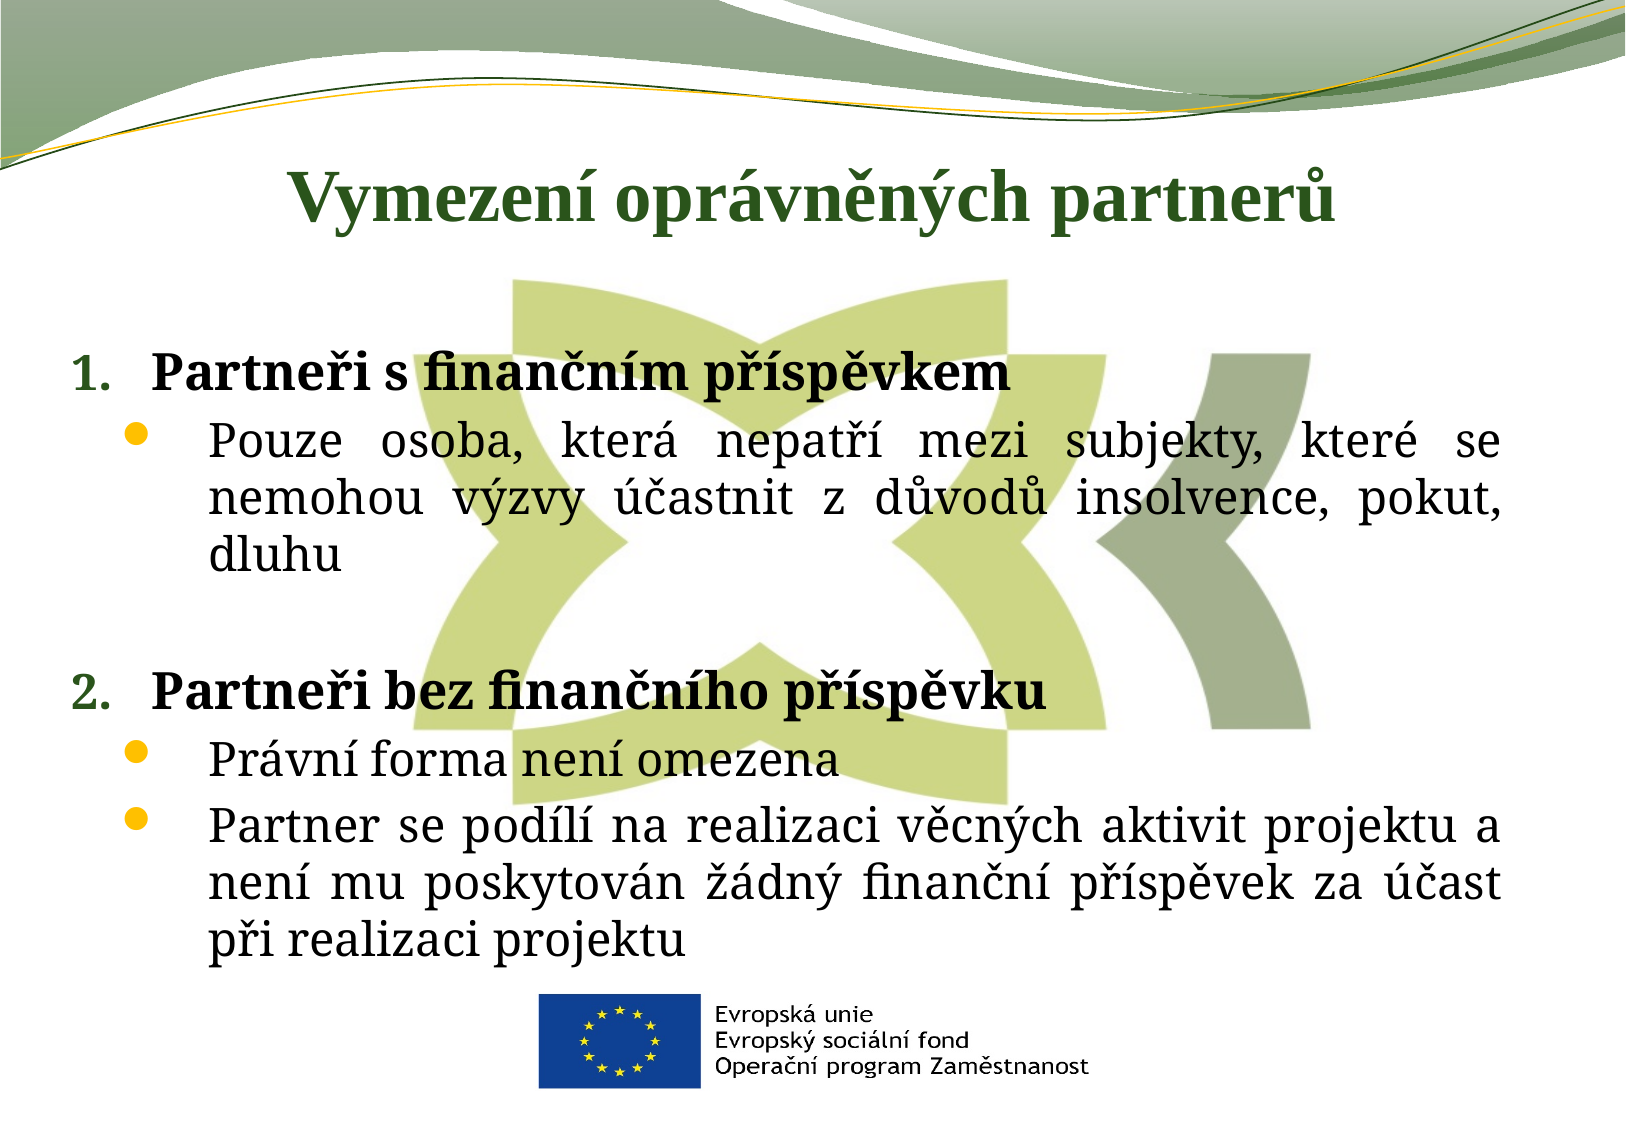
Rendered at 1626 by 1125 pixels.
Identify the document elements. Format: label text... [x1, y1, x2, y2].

picture [535, 991, 1090, 1091]
list Partneři s finančním příspěvkem Pouze osoba, která nepatří mezi subjekty, které se nemohou výzvy účastnit z důvodů insolvence, pokut, dluhu Partneři bez finančního příspěvku Právní forma není omezena Partner se podílí na realizaci věcných aktivit projektu a není mu poskytován žádný finanční příspěvek za účast při realizaci projektu [56, 259, 1519, 980]
title Vymezení oprávněných partnerů [81, 90, 1544, 327]
